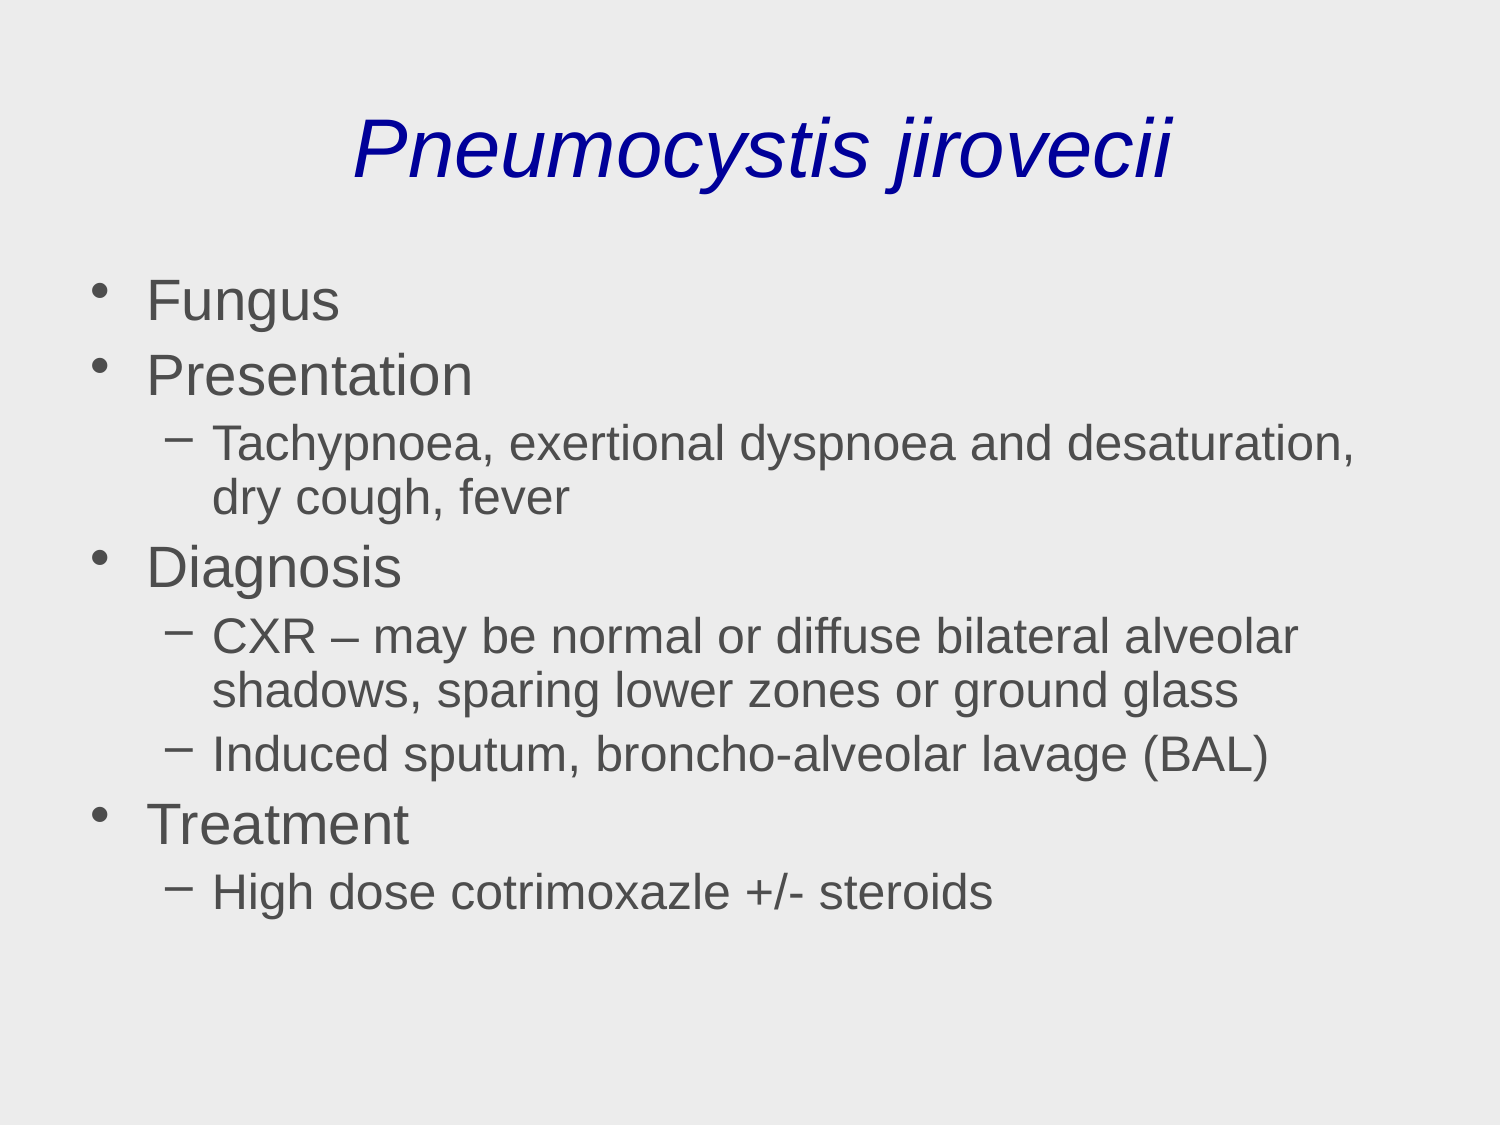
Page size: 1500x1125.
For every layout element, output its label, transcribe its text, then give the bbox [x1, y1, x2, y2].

title Pneumocystis jirovecii [87, 99, 1438, 288]
list Fungus Presentation Tachypnoea, exertional dyspnoea and desaturation, dry cough, fever Diagnosis CXR – may be normal or diffuse bilateral alveolar shadows, sparing lower zones or ground glass Induced sputum, broncho-alveolar lavage (BAL) Treatment High dose cotrimoxazle +/- steroids [74, 262, 1426, 1006]
